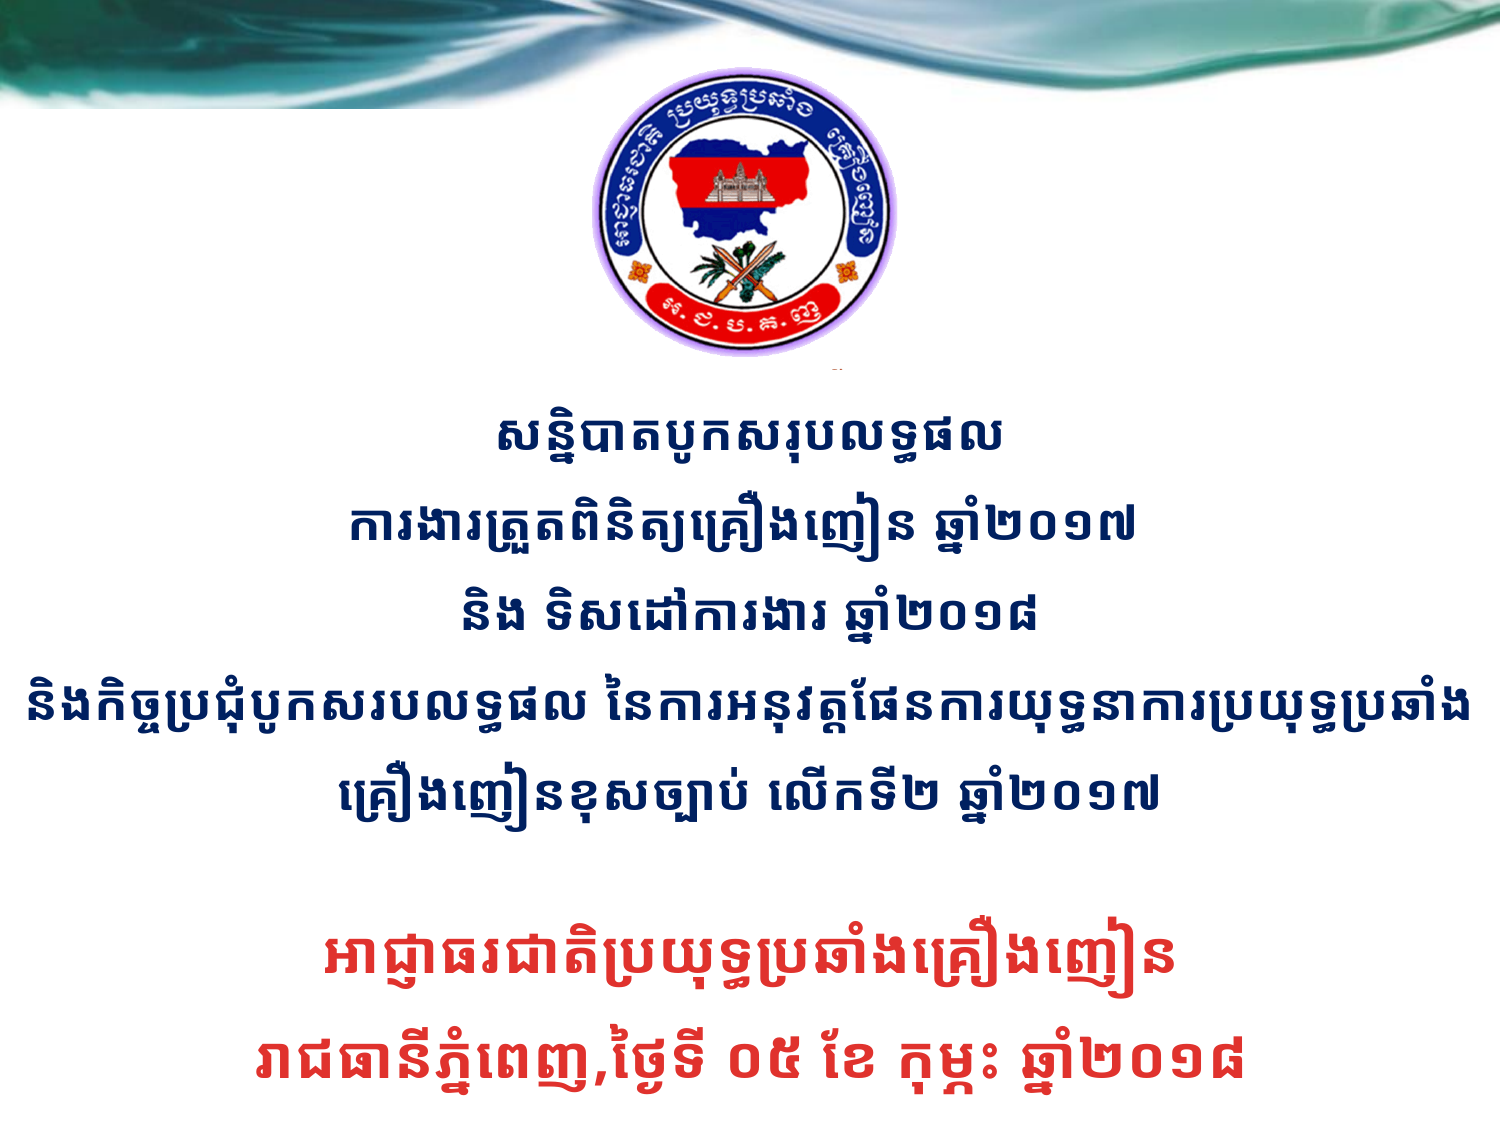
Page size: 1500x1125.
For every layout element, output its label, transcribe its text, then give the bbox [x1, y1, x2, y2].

picture [0, 0, 1500, 371]
text_box សន្និបាតបូកសរុបលទ្ធផល ការងារត្រួតពិនិត្យគ្រឿងញៀន ឆ្នាំ២០១៧ និង ទិសដៅការងារ ឆ្នាំ២០១៨ និងកិច្ចប្រជុំបូកសរបលទ្ធផល នៃការអនុវត្តផែនការយុទ្ធនាការប្រយុទ្ធប្រឆាំងគ្រឿងញៀនខុសច្បាប់ លើកទី២ ឆ្នាំ២០១៧ [0, 362, 1500, 828]
text_box អាជ្ញាធរជាតិប្រយុទ្ធប្រឆាំងគ្រឿងញៀន រាជធានីភ្នំពេញ,ថ្ងៃទី ០៥ ខែ កុម្ភះ ឆ្នាំ២០១៨ [1, 872, 1500, 1098]
